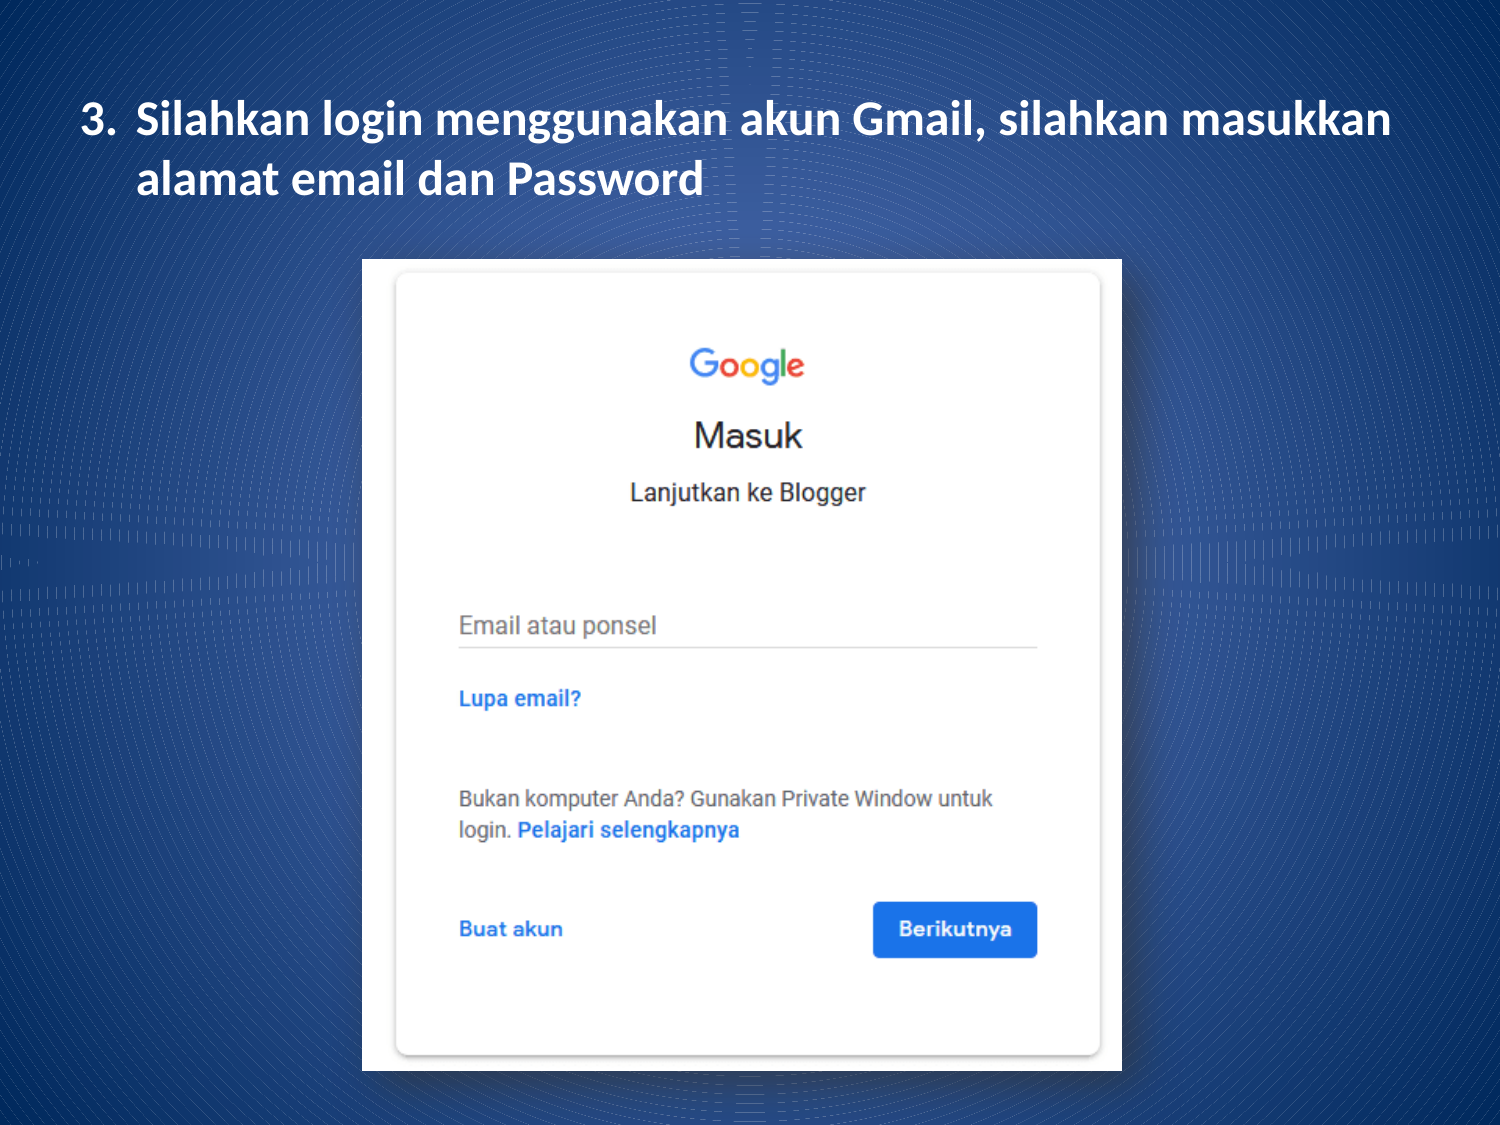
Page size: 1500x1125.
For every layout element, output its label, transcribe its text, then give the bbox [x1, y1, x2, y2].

text_box Silahkan login menggunakan akun Gmail, silahkan masukkan alamat email dan Password [64, 78, 1420, 213]
picture [362, 259, 1123, 1071]
